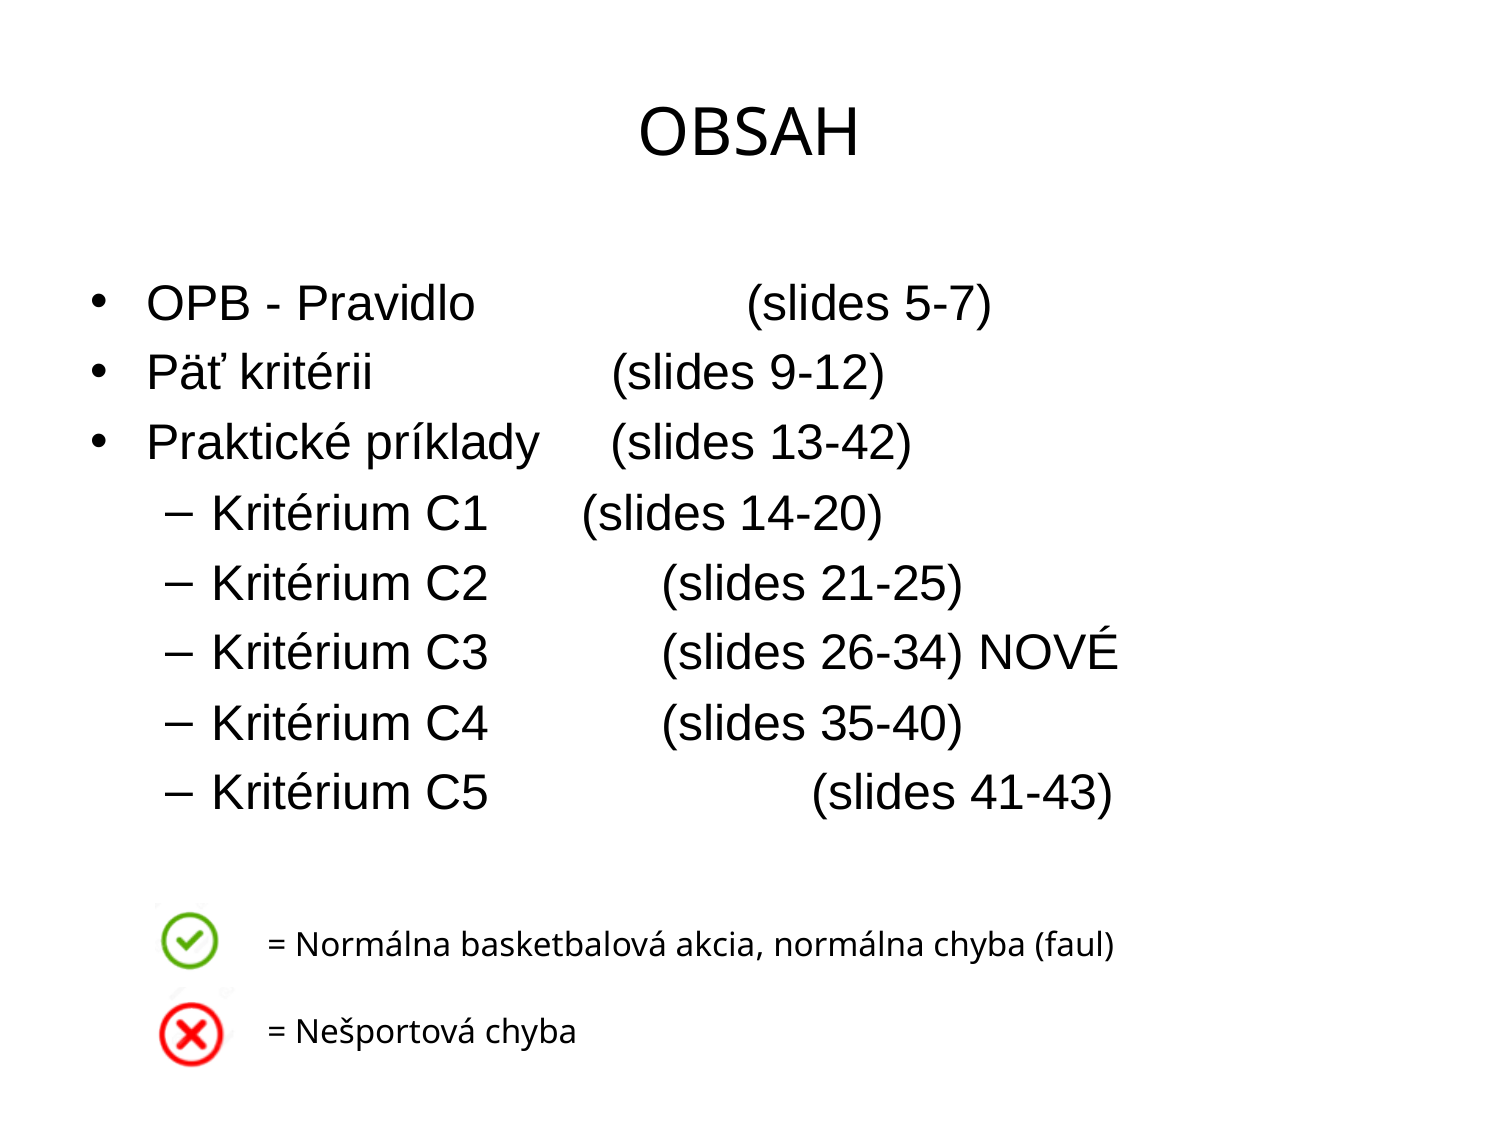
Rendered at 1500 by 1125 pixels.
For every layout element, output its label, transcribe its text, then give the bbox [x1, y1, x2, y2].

list OPB - Pravidlo (slides 5-7) Päť kritérii (slides 9-12) Praktické príklady (slides 13-42) Kritérium C1 (slides 14-20) Kritérium C2 (slides 21-25) Kritérium C3 (slides 26-34) NOVÉ Kritérium C4 (slides 35-40) Kritérium C5 (slides 41-43) [75, 262, 1425, 1005]
picture [154, 903, 299, 1125]
title OBSAH [75, 46, 1425, 212]
text_box INDEX [78, 46, 1429, 152]
text_box = Normálna basketbalová akcia, normálna chyba (faul) = Nešportová chyba [292, 915, 1157, 1093]
